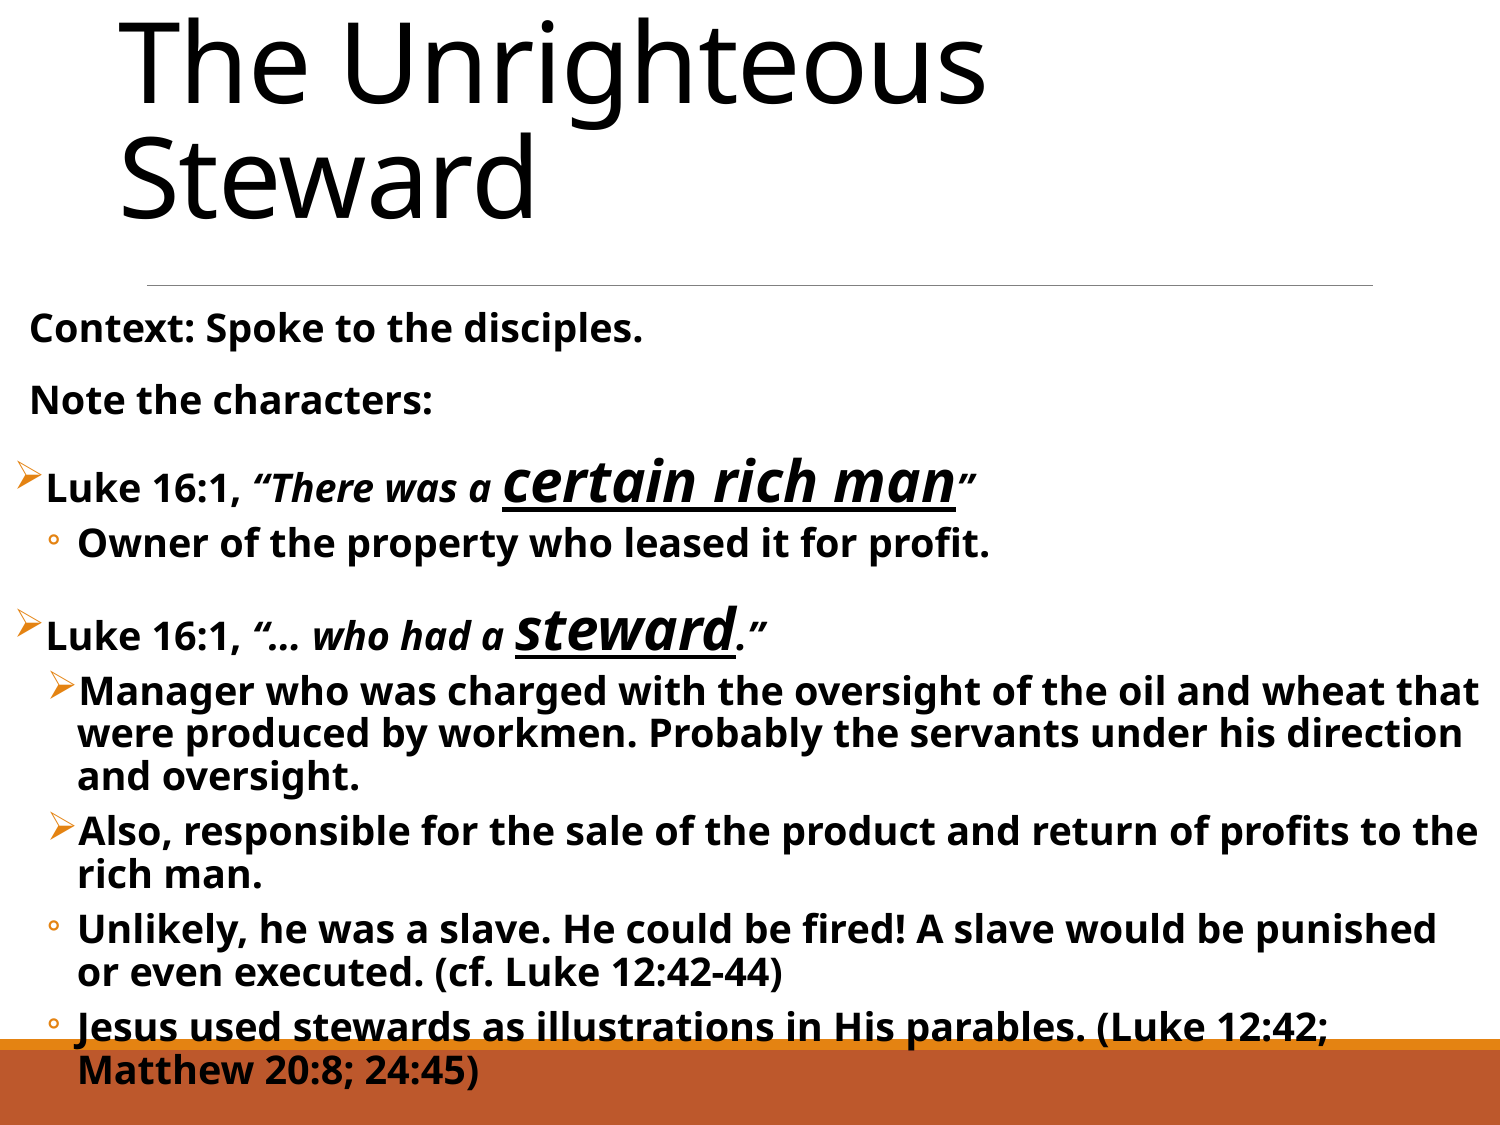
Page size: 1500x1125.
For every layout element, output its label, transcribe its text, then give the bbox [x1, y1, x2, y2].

title The Unrighteous Steward [103, 4, 1401, 250]
list Context: Spoke to the disciples. Note the characters: Luke 16:1, “There was a certain rich man” Owner of the property who leased it for profit. Luke 16:1, “… who had a steward.” Manager who was charged with the oversight of the oil and wheat that were produced by workmen. Probably the servants under his direction and oversight. Also, responsible for the sale of the product and return of profits to the rich man. Unlikely, he was a slave. He could be fired! A slave would be punished or even executed. (cf. Luke 12:42-44) Jesus used stewards as illustrations in His parables. (Luke 12:42; Matthew 20:8; 24:45) [13, 301, 1482, 1101]
